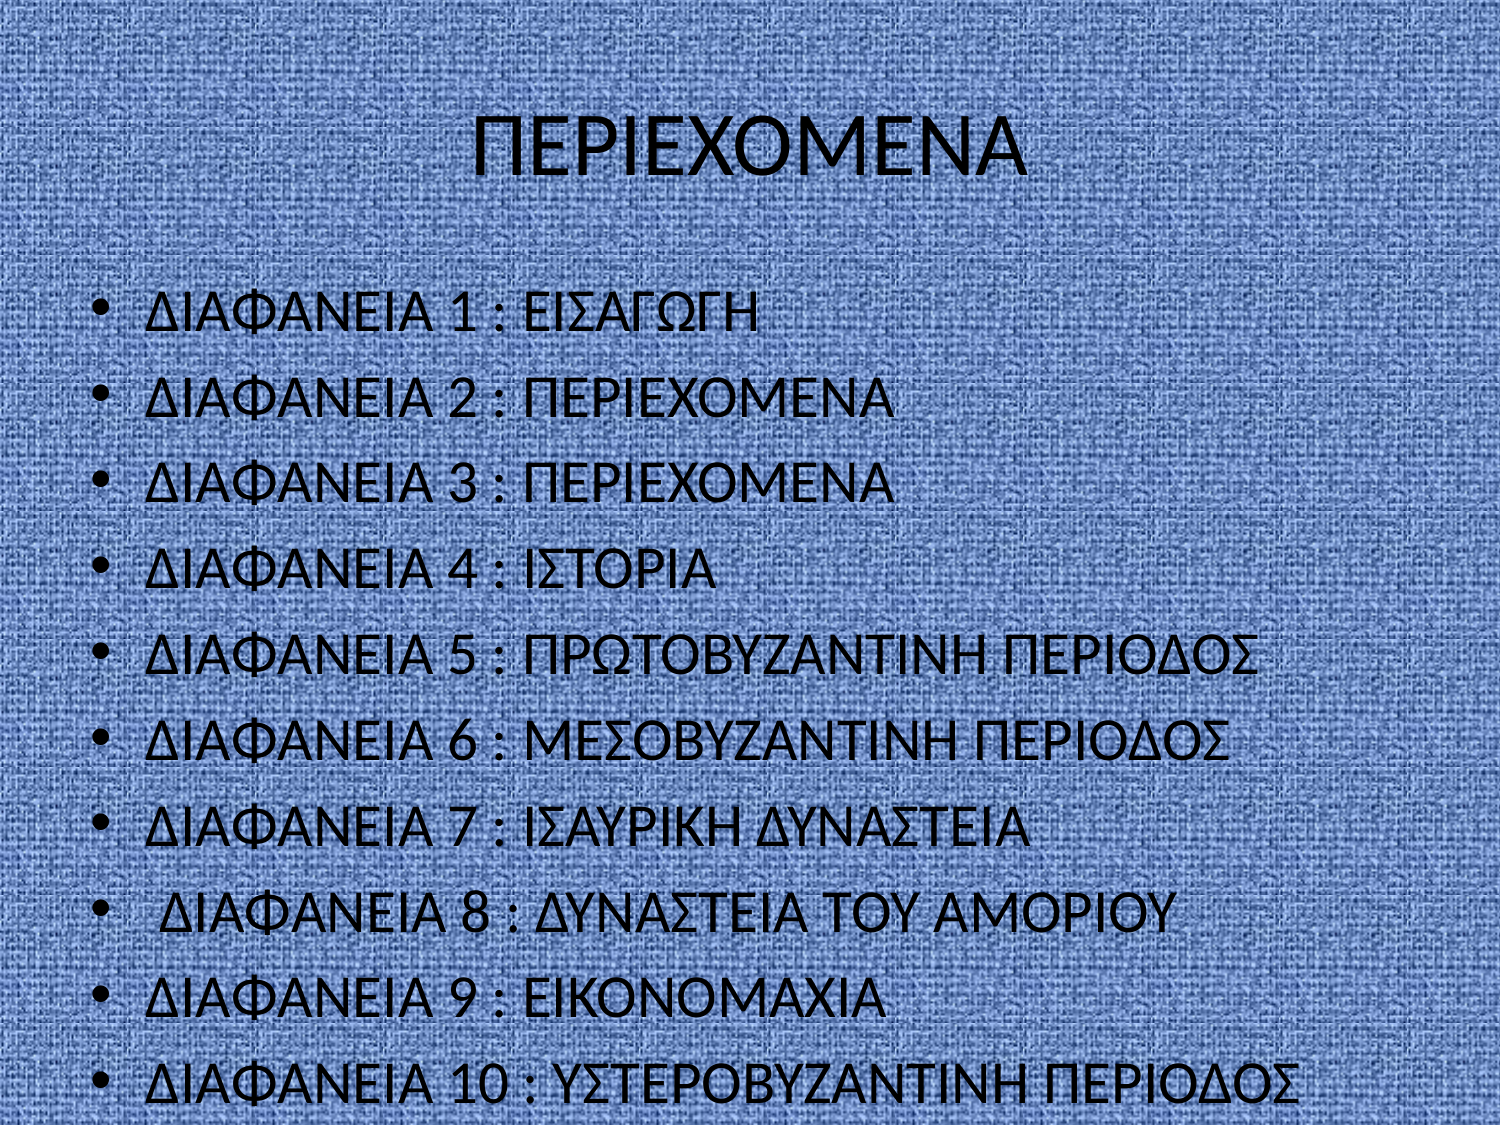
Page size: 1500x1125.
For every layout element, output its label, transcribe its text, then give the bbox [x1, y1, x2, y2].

picture [0, 0, 1500, 1125]
list ΔΙΑΦΑΝΕΙΑ 1 : ΕΙΣΑΓΩΓΗ ΔΙΑΦΑΝΕΙΑ 2 : ΠΕΡΙΕΧΟΜΕΝΑ ΔΙΑΦΑΝΕΙΑ 3 : ΠΕΡΙΕΧΟΜΕΝΑ ΔΙΑΦΑΝΕΙΑ 4 : ΙΣΤΟΡΙΑ ΔΙΑΦΑΝΕΙΑ 5 : ΠΡΩΤΟΒΥΖΑΝΤΙΝΗ ΠΕΡΙΟΔΟΣ ΔΙΑΦΑΝΕΙΑ 6 : ΜΕΣΟΒΥΖΑΝΤΙΝΗ ΠΕΡΙΟΔΟΣ ΔΙΑΦΑΝΕΙΑ 7 : ΙΣΑΥΡΙΚΗ ΔΥΝΑΣΤΕΙΑ ΔΙΑΦΑΝΕΙΑ 8 : ΔΥΝΑΣΤΕΙΑ ΤΟΥ ΑΜΟΡΙΟΥ ΔΙΑΦΑΝΕΙΑ 9 : ΕΙΚΟΝΟΜΑΧΙΑ ΔΙΑΦΑΝΕΙΑ 10 : ΥΣΤΕΡΟΒΥΖΑΝΤΙΝΗ ΠΕΡΙΟΔΟΣ [75, 262, 1425, 1125]
title ΠΕΡΙΕΧΟΜΕΝΑ [75, 45, 1425, 233]
